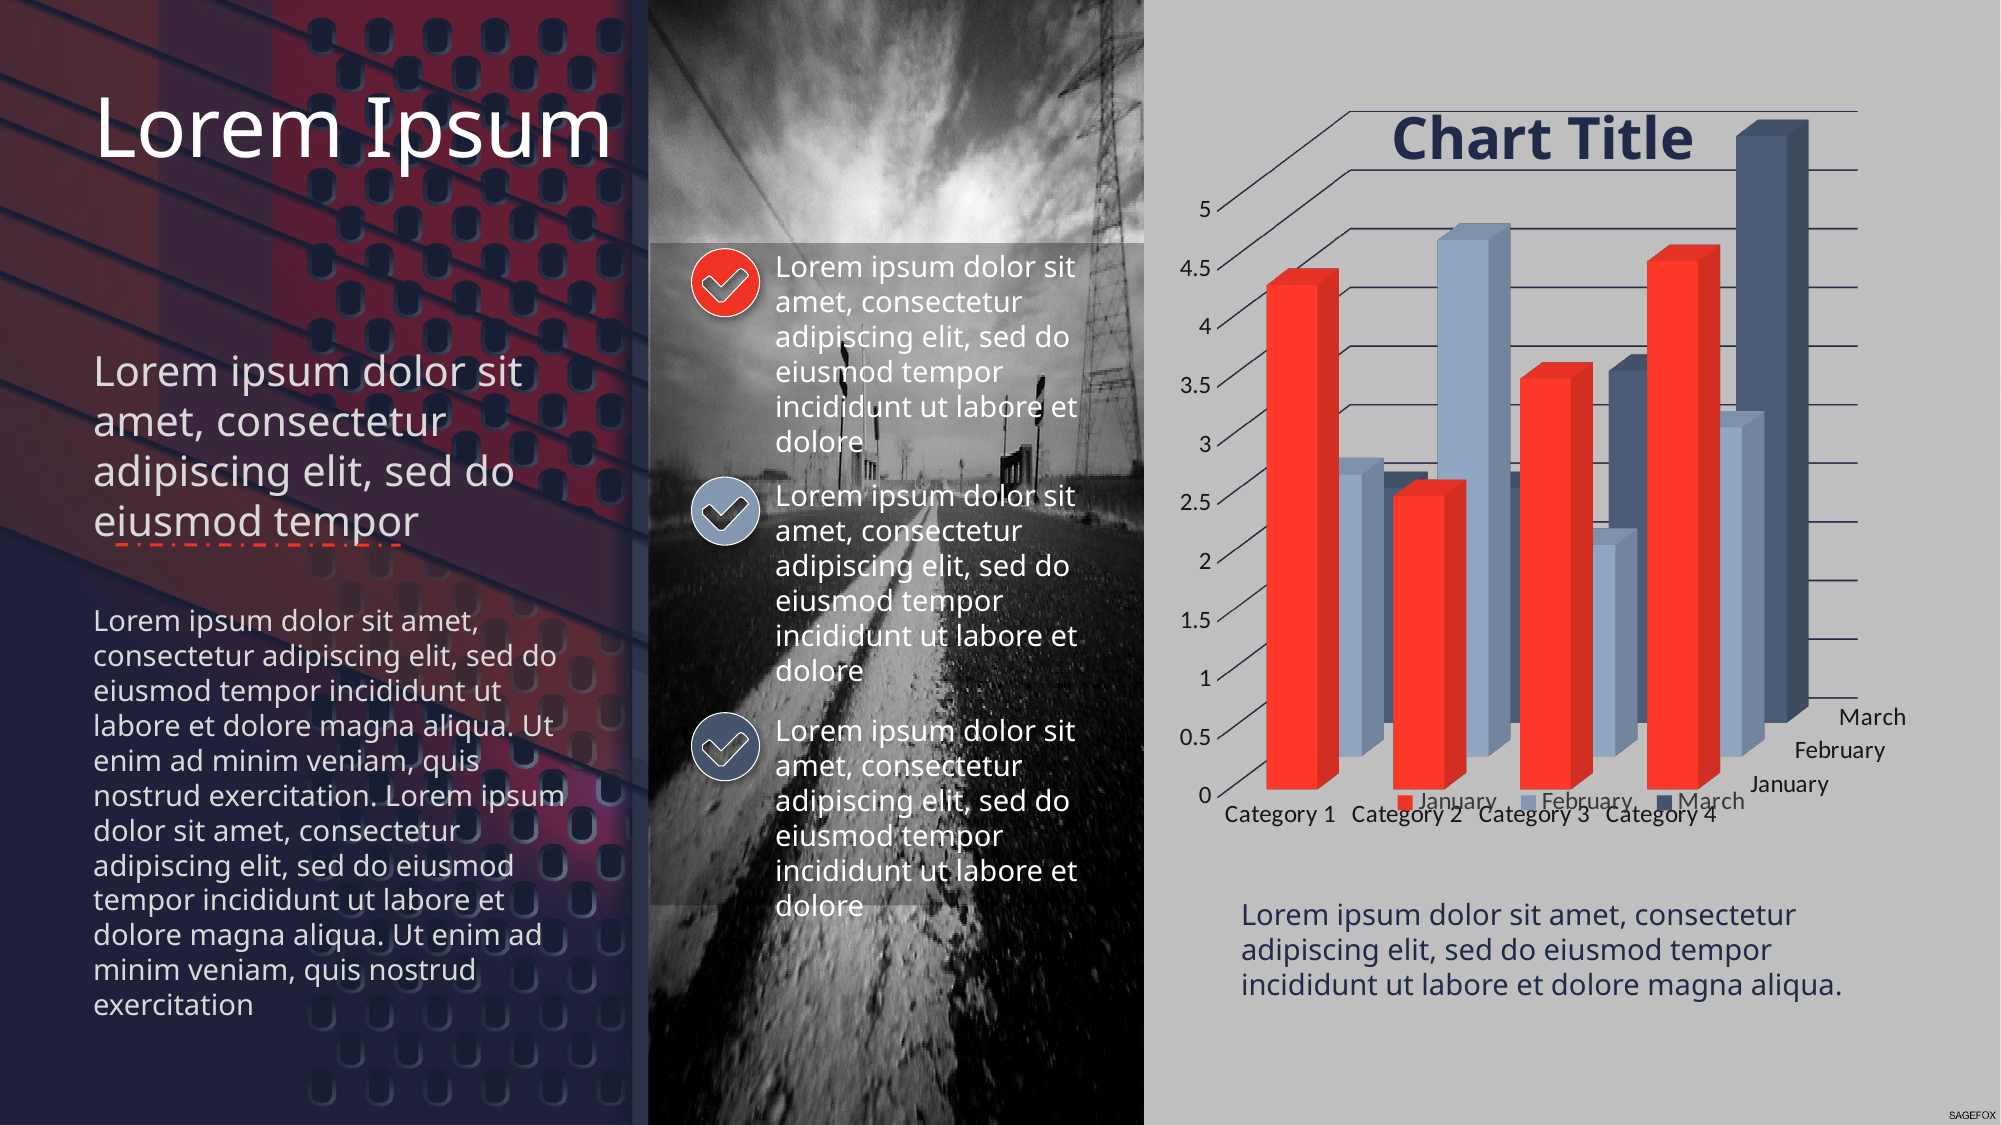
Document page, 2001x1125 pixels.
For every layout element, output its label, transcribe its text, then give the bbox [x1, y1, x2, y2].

text_box Lorem ipsum dolor sit amet, consectetur adipiscing elit, sed do eiusmod tempor incididunt ut labore et dolore magna aliqua. Ut enim ad minim veniam, quis nostrud exercitation. Lorem ipsum dolor sit amet, consectetur adipiscing elit, sed do eiusmod tempor incididunt ut labore et dolore magna aliqua. Ut enim ad minim veniam, quis nostrud exercitation [78, 594, 604, 1074]
picture [1924, 0, 2001, 1125]
text_box [691, 712, 760, 781]
text_box Lorem ipsum dolor sit amet, consectetur adipiscing elit, sed do eiusmod tempor [78, 337, 604, 552]
text_box [691, 477, 760, 546]
text_box [691, 248, 760, 317]
text_box [649, 242, 1143, 907]
text_box [647, 0, 1143, 1125]
text_box Lorem ipsum dolor sit amet, consectetur adipiscing elit, sed do eiusmod tempor incididunt ut labore et dolore [775, 712, 1121, 923]
chart [1159, 10, 1975, 906]
text_box Lorem ipsum dolor sit amet, consectetur adipiscing elit, sed do eiusmod tempor incididunt ut labore et dolore [775, 248, 1121, 459]
text_box Lorem ipsum dolor sit amet, consectetur adipiscing elit, sed do eiusmod tempor incididunt ut labore et dolore [775, 477, 1121, 687]
text_box Lorem ipsum dolor sit amet, consectetur adipiscing elit, sed do eiusmod tempor incididunt ut labore et dolore magna aliqua. [1226, 906, 1909, 1009]
text_box Lorem Ipsum [78, 66, 649, 182]
text_box [1143, 0, 2000, 1125]
